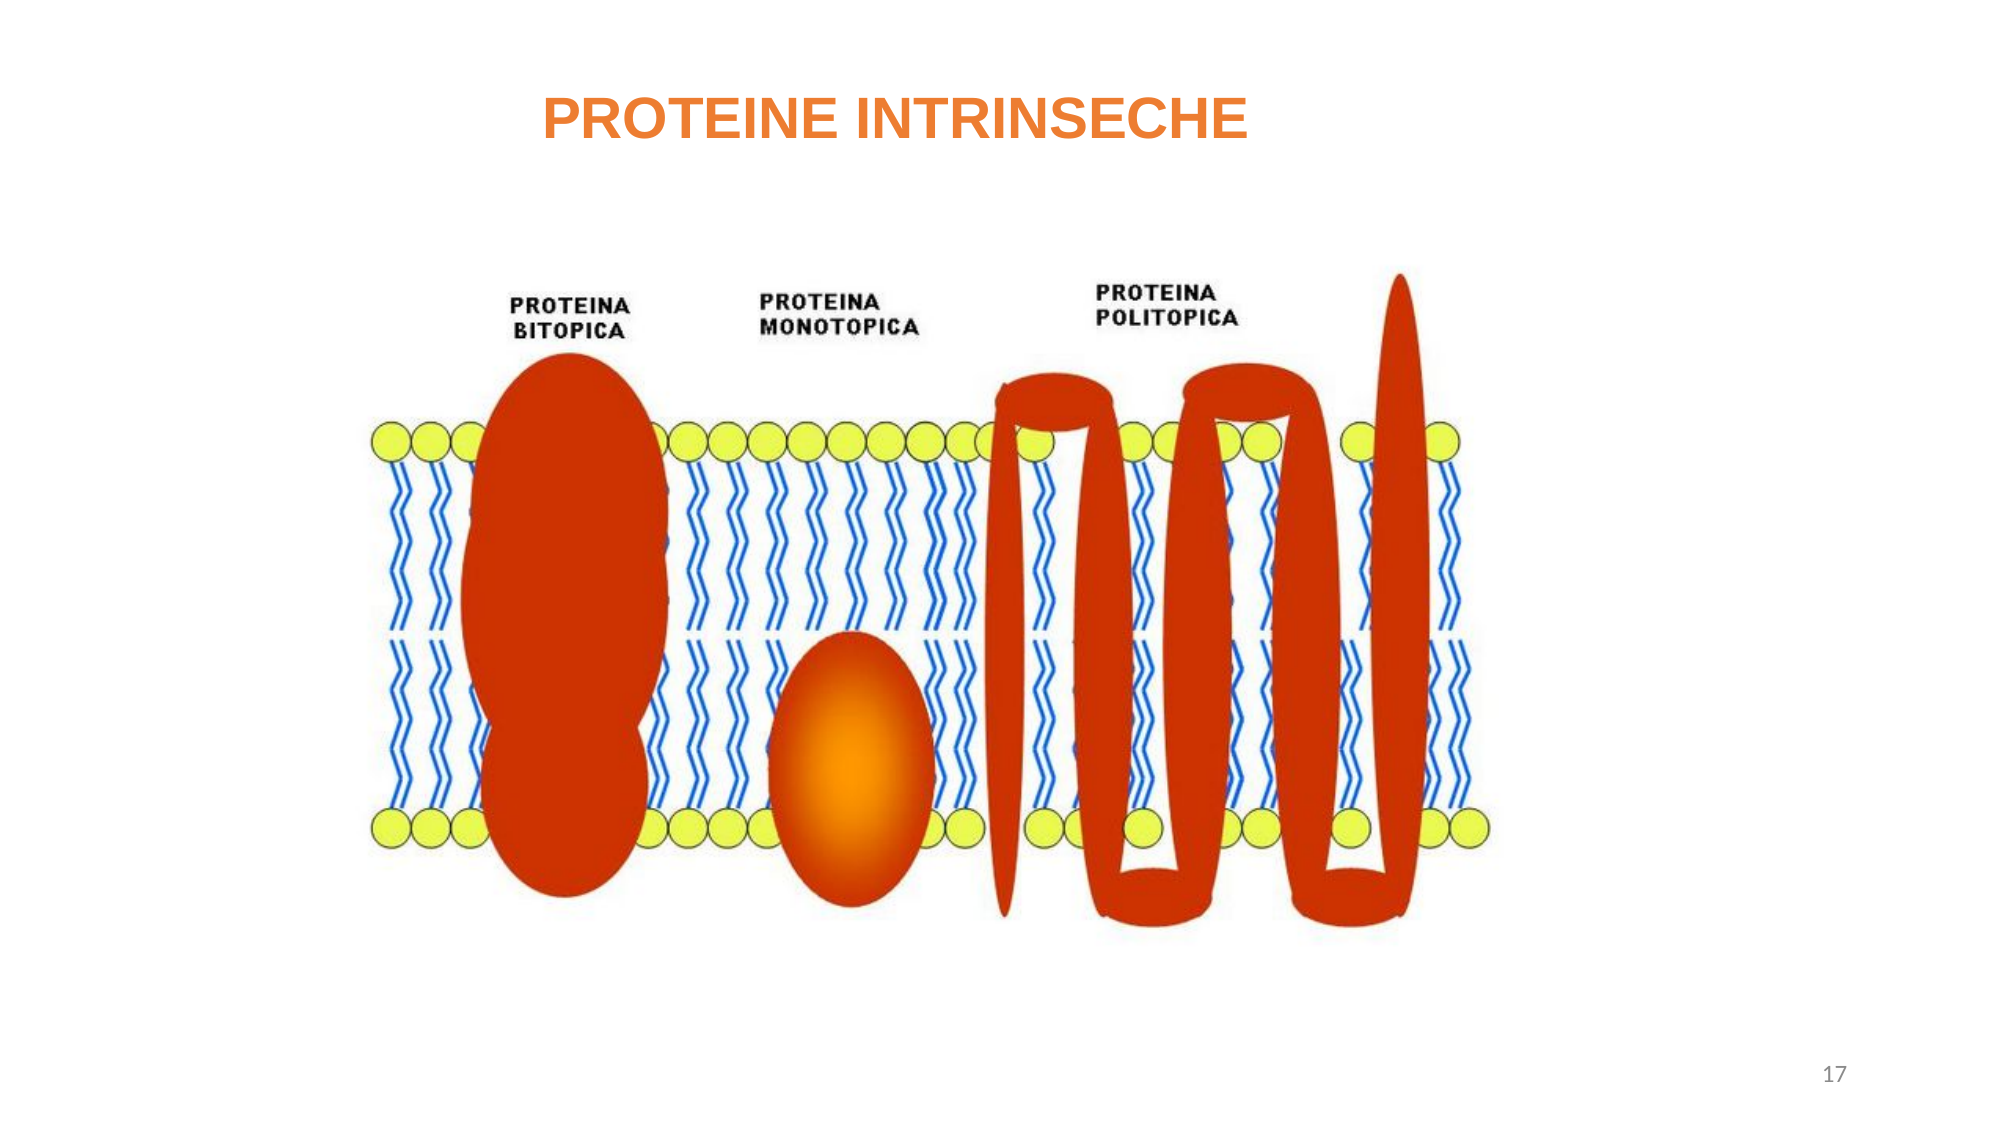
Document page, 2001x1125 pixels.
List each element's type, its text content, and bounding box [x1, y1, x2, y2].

picture [268, 219, 1524, 983]
slide_number 17 [1412, 1042, 1863, 1103]
text_box PROTEINE INTRINSECHE [450, 72, 1342, 158]
